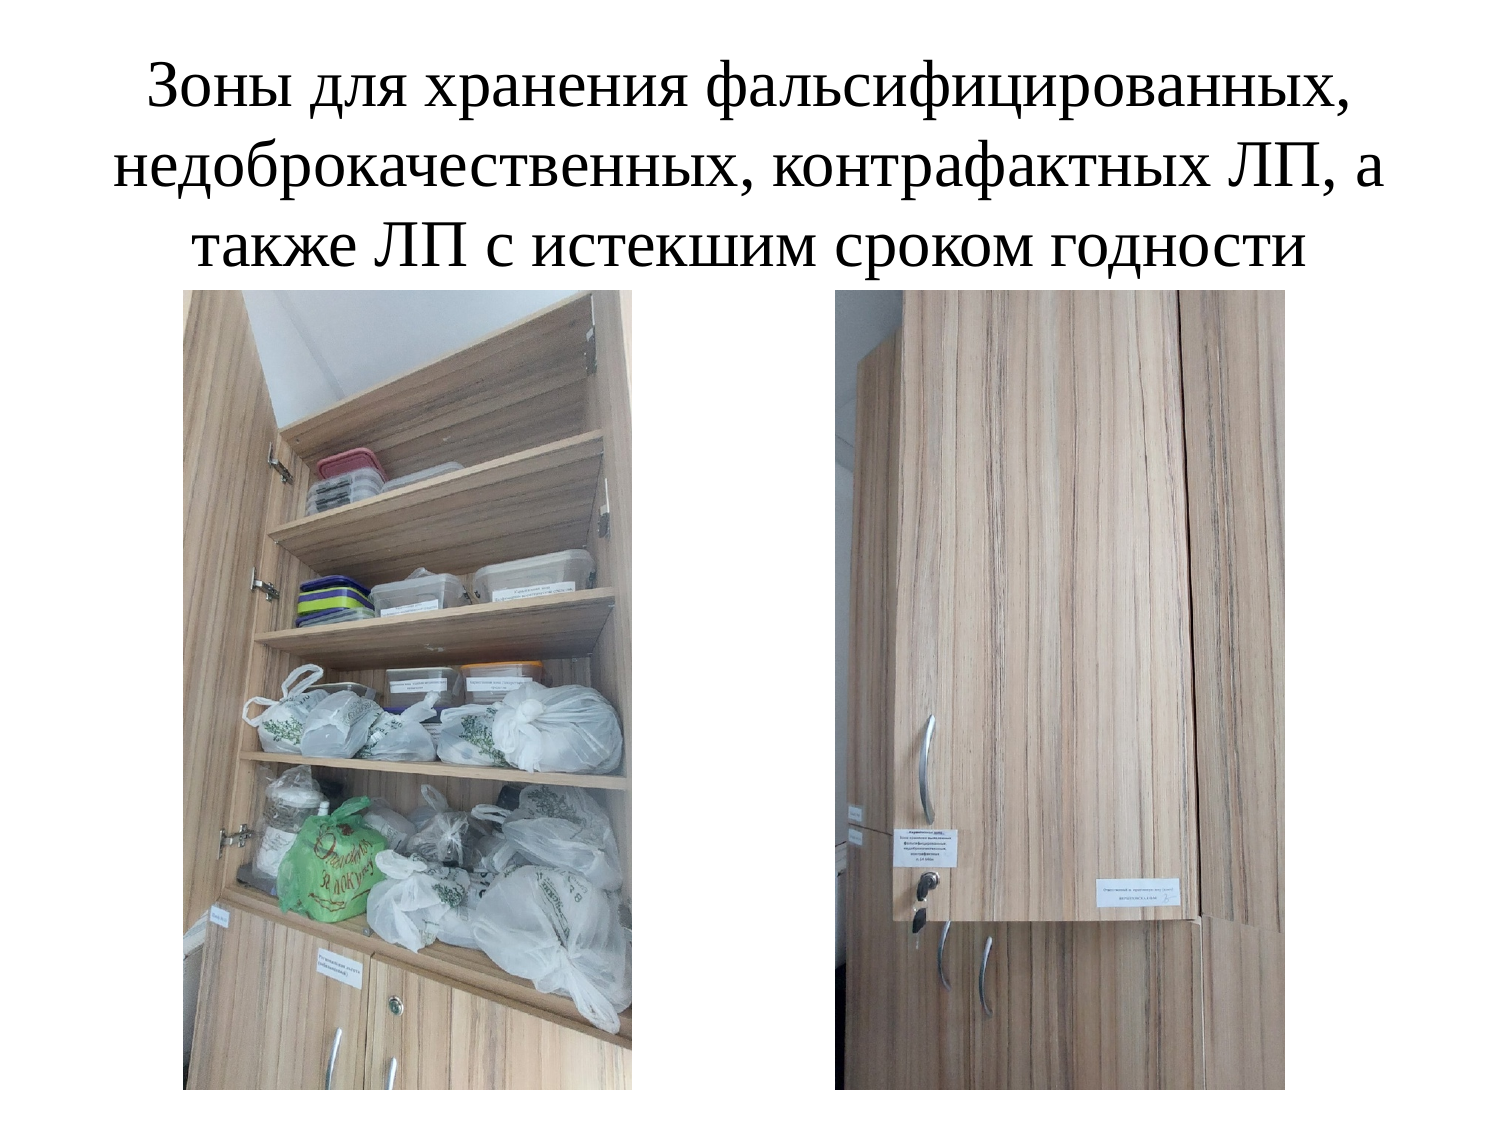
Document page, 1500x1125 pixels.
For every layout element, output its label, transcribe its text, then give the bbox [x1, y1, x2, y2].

picture [835, 290, 1285, 1090]
title Зоны для хранения фальсифицированных, недоброкачественных, контрафактных ЛП, а также ЛП с истекшим сроком годности [75, 66, 1425, 254]
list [182, 290, 633, 1090]
